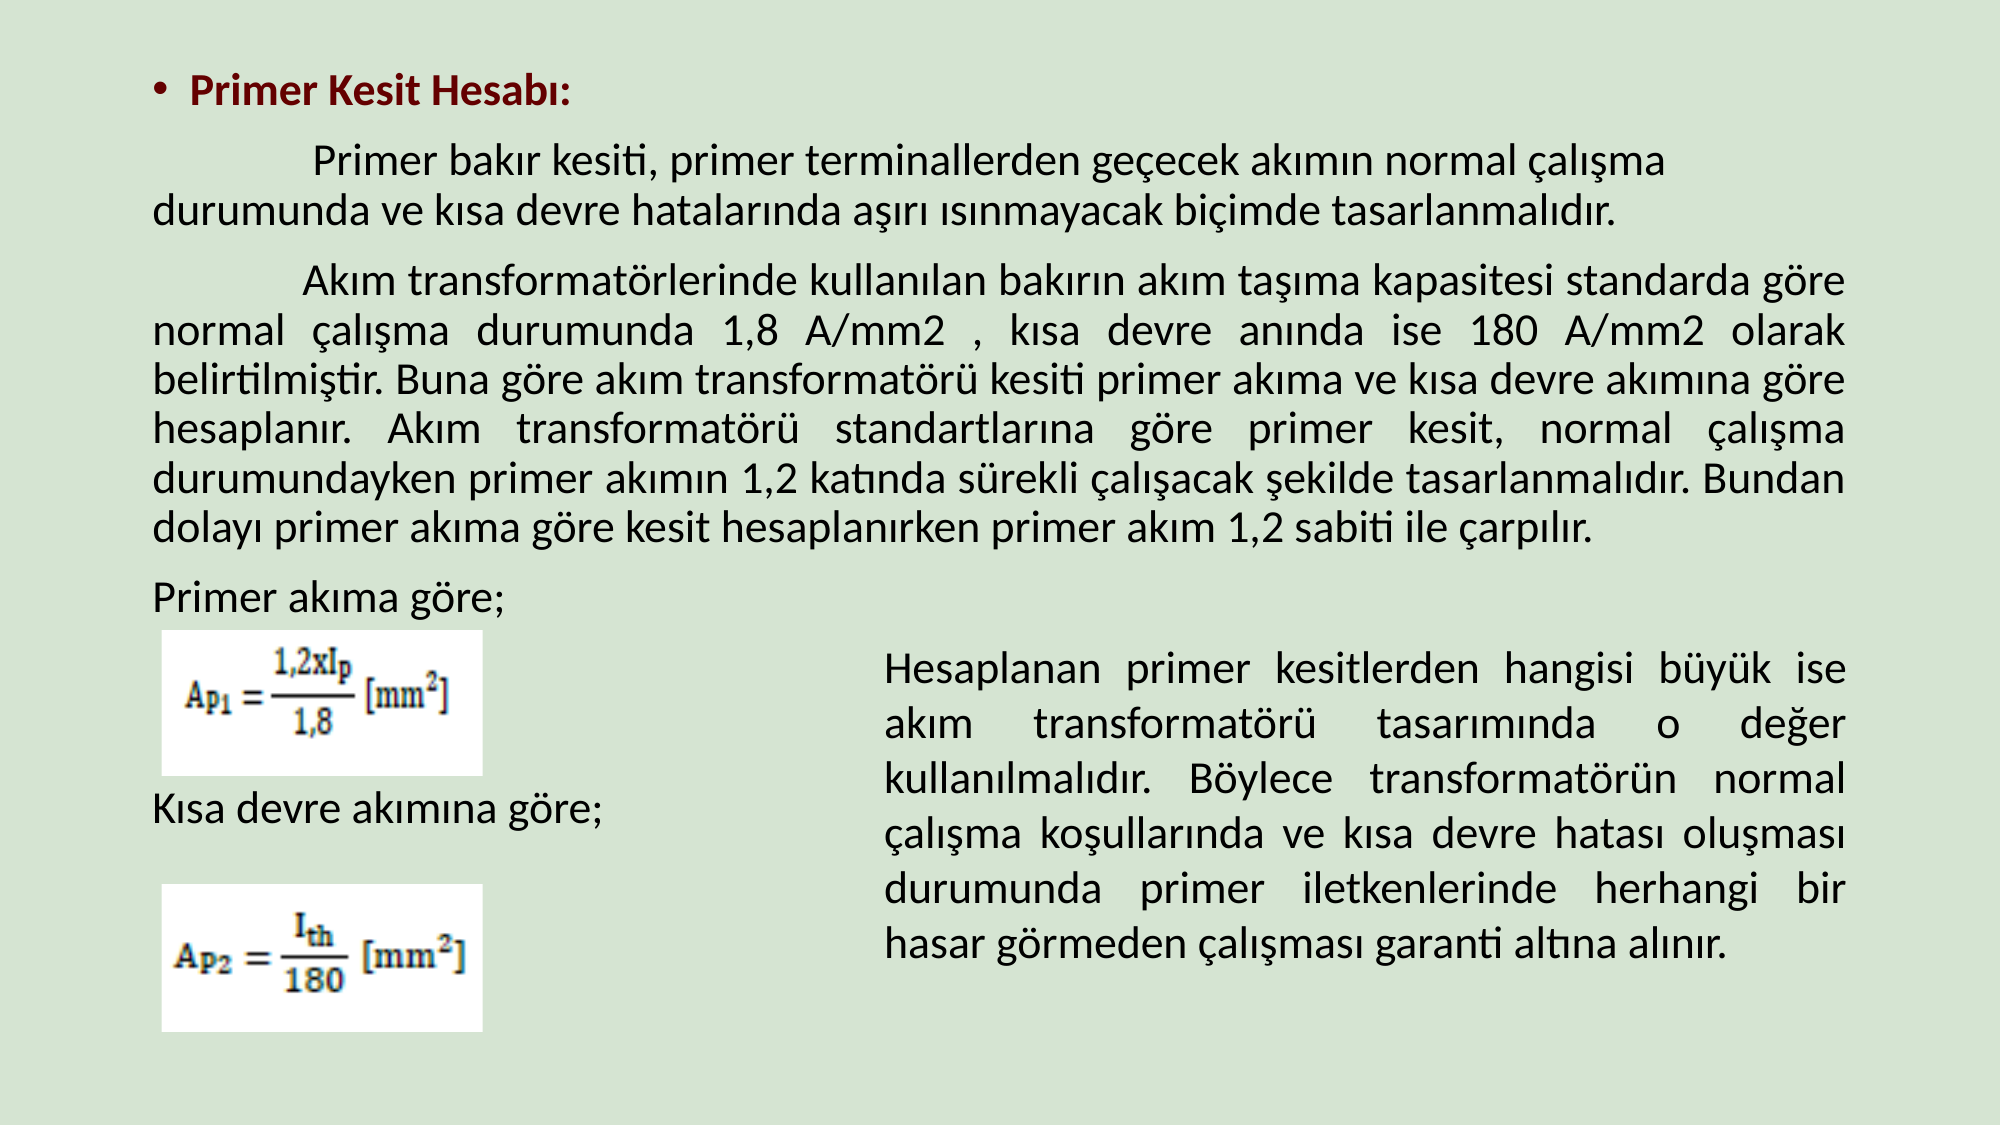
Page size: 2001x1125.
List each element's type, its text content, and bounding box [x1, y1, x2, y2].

list Primer Kesit Hesabı: Primer bakır kesiti, primer terminallerden geçecek akımın normal çalışma durumunda ve kısa devre hatalarında aşırı ısınmayacak biçimde tasarlanmalıdır. Akım transformatörlerinde kullanılan bakırın akım taşıma kapasitesi standarda göre normal çalışma durumunda 1,8 A/mm2 , kısa devre anında ise 180 A/mm2 olarak belirtilmiştir. Buna göre akım transformatörü kesiti primer akıma ve kısa devre akımına göre hesaplanır. Akım transformatörü standartlarına göre primer kesit, normal çalışma durumundayken primer akımın 1,2 katında sürekli çalışacak şekilde tasarlanmalıdır. Bundan dolayı primer akıma göre kesit hesaplanırken primer akım 1,2 sabiti ile çarpılır. Primer akıma göre; Kısa devre akımına göre; [137, 58, 1863, 1014]
text_box Hesaplanan primer kesitlerden hangisi büyük ise akım transformatörü tasarımında o değer kullanılmalıdır. Böylece transformatörün normal çalışma koşullarında ve kısa devre hatası oluşması durumunda primer iletkenlerinde herhangi bir hasar görmeden çalışması garanti altına alınır. [869, 630, 1863, 976]
picture [161, 630, 483, 776]
picture [161, 884, 483, 1032]
